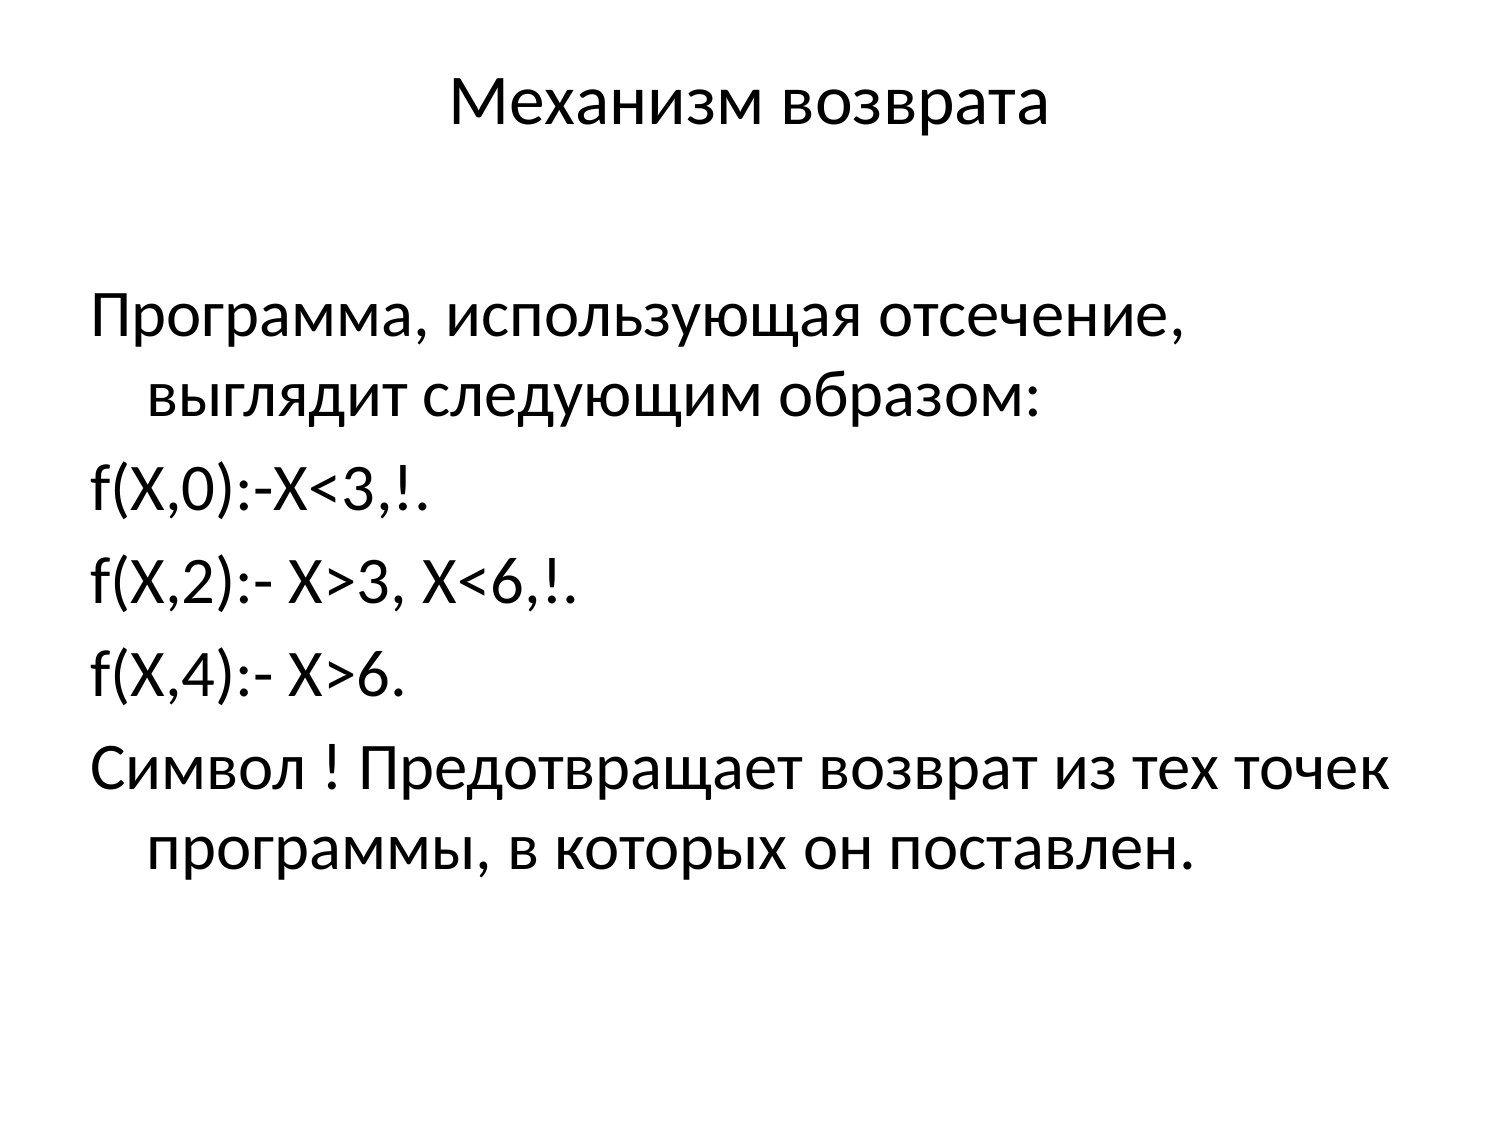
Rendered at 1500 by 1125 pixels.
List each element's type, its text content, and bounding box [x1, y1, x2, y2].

title Механизм возврата [75, 45, 1425, 233]
list Программа, использующая отсечение, выглядит следующим образом: f(X,0):-X<3,!. f(X,2):- X>3, X<6,!. f(X,4):- X>6. Символ ! Предотвращает возврат из тех точек программы, в которых он поставлен. [75, 262, 1425, 1005]
